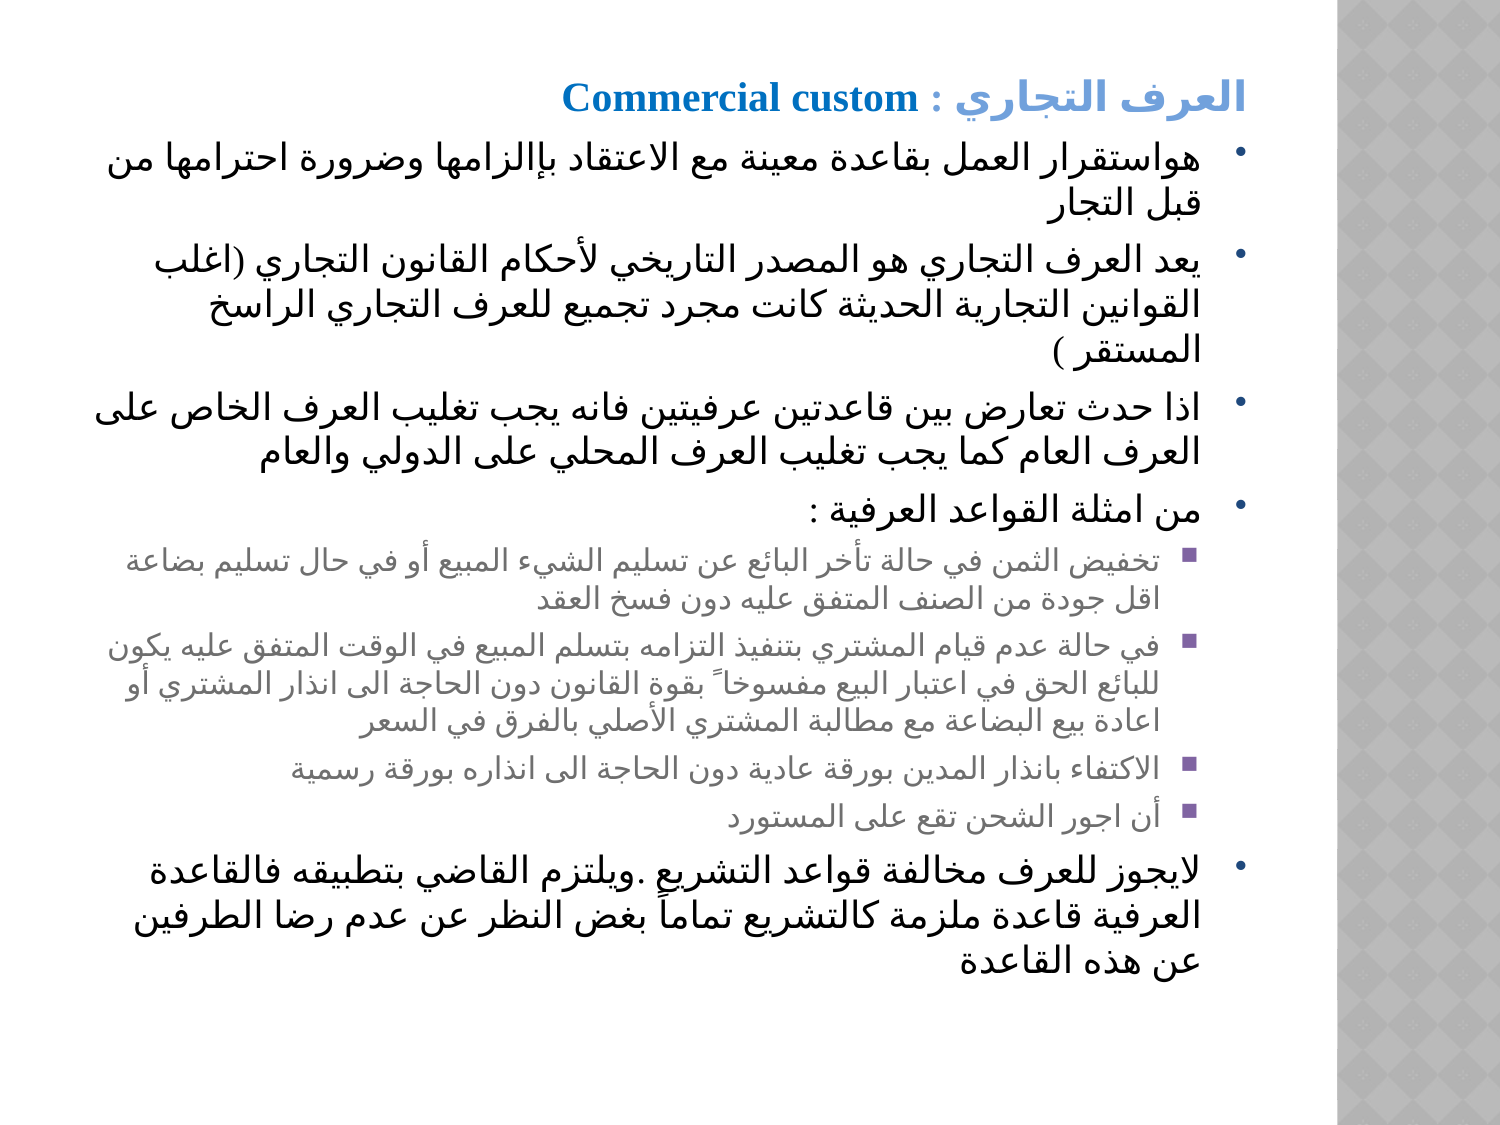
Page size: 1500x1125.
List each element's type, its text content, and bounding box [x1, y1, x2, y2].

list العرف التجاري : Commercial custom هواستقرار العمل بقاعدة معينة مع الاعتقاد بإالزامها وضرورة احترامها من قبل التجار يعد العرف التجاري هو المصدر التاريخي لأحكام القانون التجاري (اغلب القوانين التجارية الحديثة كانت مجرد تجميع للعرف التجاري الراسخ المستقر ) اذا حدث تعارض بين قاعدتين عرفيتين فانه يجب تغليب العرف الخاص على العرف العام كما يجب تغليب العرف المحلي على الدولي والعام من امثلة القواعد العرفية : تخفيض الثمن في حالة تأخر البائع عن تسليم الشيء المبيع أو في حال تسليم بضاعة اقل جودة من الصنف المتفق عليه دون فسخ العقد في حالة عدم قيام المشتري بتنفيذ التزامه بتسلم المبيع في الوقت المتفق عليه يكون للبائع الحق في اعتبار البيع مفسوخا ً بقوة القانون دون الحاجة الى انذار المشتري أو اعادة بيع البضاعة مع مطالبة المشتري الأصلي بالفرق في السعر الاكتفاء بانذار المدين بورقة عادية دون الحاجة الى انذاره بورقة رسمية أن اجور الشحن تقع على المستورد لايجوز للعرف مخالفة قواعد التشريع .ويلتزم القاضي بتطبيقه فالقاعدة العرفية قاعدة ملزمة كالتشريع تماماً بغض النظر عن عدم رضا الطرفين عن هذه القاعدة [75, 62, 1263, 1063]
